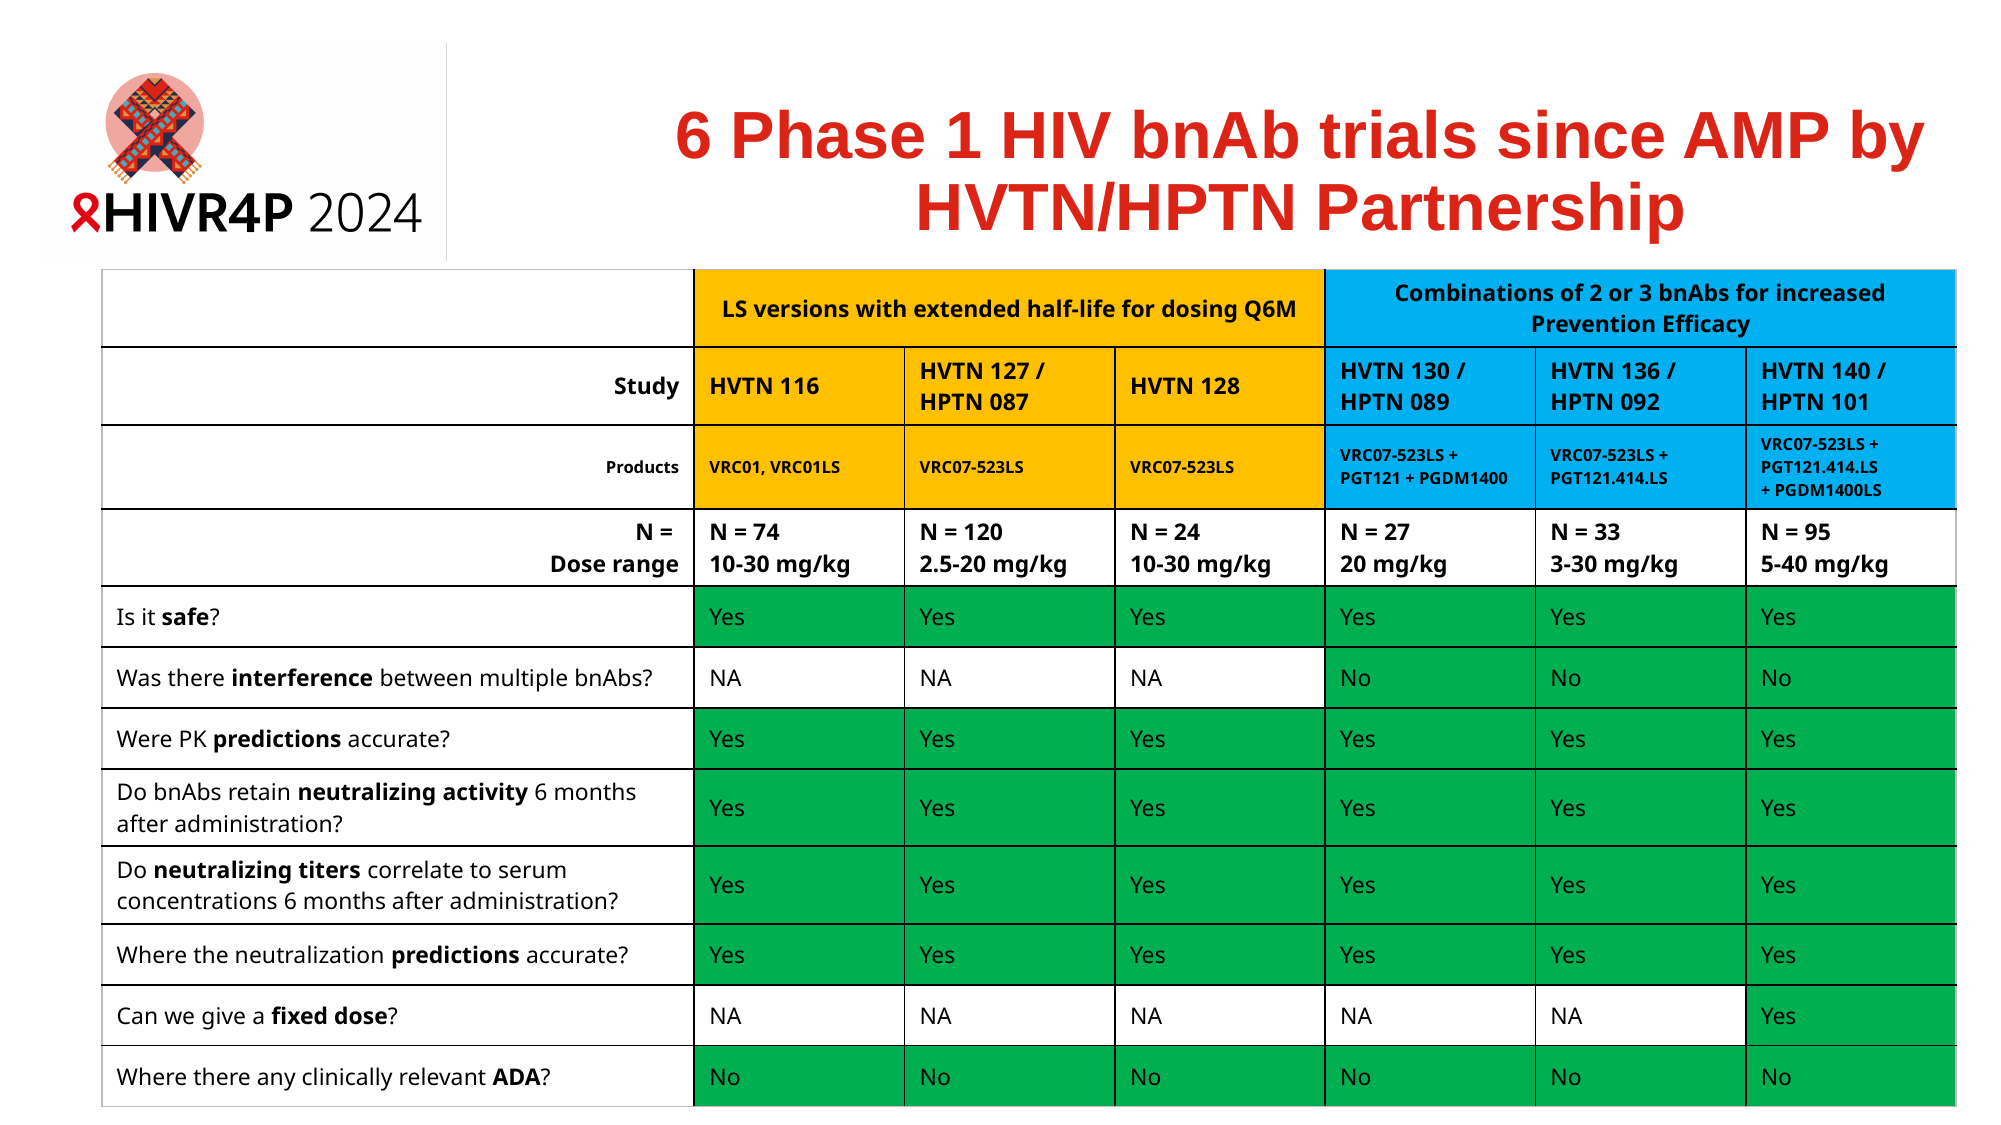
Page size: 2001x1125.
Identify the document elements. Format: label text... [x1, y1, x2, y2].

table_cell NA [1326, 986, 1535, 1045]
table_cell Yes [905, 709, 1114, 768]
picture [42, 43, 447, 261]
table_cell No [1326, 648, 1535, 707]
table_cell N = 120 2.5-20 mg/kg [905, 510, 1114, 585]
table_cell Yes [1116, 925, 1324, 984]
table_cell NA [905, 986, 1114, 1045]
table_cell Yes [1536, 587, 1745, 646]
table_cell Yes [1536, 770, 1745, 845]
table_cell NA [1536, 986, 1745, 1045]
table_cell Is it safe? [103, 587, 693, 646]
table_cell Yes [1116, 847, 1324, 923]
table_cell No [1747, 1046, 1955, 1106]
table_cell VRC07-523LS + PGT121.414.LS + PGDM1400LS [1747, 426, 1955, 508]
table_cell VRC07-523LS [905, 426, 1114, 508]
table_cell Yes [1747, 709, 1955, 768]
table_cell Yes [1747, 925, 1955, 984]
table_cell Yes [905, 847, 1114, 923]
table_cell HVTN 127 / HPTN 087 [905, 348, 1114, 424]
table_cell Yes [695, 847, 904, 923]
table_cell No [905, 1046, 1114, 1106]
table_cell Yes [1326, 709, 1535, 768]
table_cell HVTN 128 [1116, 348, 1324, 424]
table_cell Yes [1536, 847, 1745, 923]
table_cell NA [905, 648, 1114, 707]
table_cell HVTN 140 / HPTN 101 [1747, 348, 1955, 424]
table_cell NA [695, 986, 904, 1045]
table_cell No [1536, 1046, 1745, 1106]
table_cell No [1116, 1046, 1324, 1106]
table_cell Yes [1747, 770, 1955, 845]
table_cell VRC07-523LS [1116, 426, 1324, 508]
table_cell Can we give a fixed dose? [103, 986, 693, 1045]
table_cell Yes [905, 925, 1114, 984]
table_cell Yes [1747, 986, 1955, 1045]
table_cell Yes [695, 709, 904, 768]
table_cell HVTN 130 / HPTN 089 [1326, 348, 1535, 424]
table_cell Yes [695, 587, 904, 646]
table_cell NA [695, 648, 904, 707]
table_cell Were PK predictions accurate? [103, 709, 693, 768]
table_cell Products [103, 426, 693, 508]
table_cell No [1326, 1046, 1535, 1106]
table_cell Yes [1747, 847, 1955, 923]
table_cell VRC01, VRC01LS [695, 426, 904, 508]
table_cell Yes [1326, 587, 1535, 646]
table_cell Yes [1116, 587, 1324, 646]
table_cell No [1536, 648, 1745, 707]
table_cell Yes [1326, 770, 1535, 845]
table_cell Study [103, 348, 693, 424]
table_cell VRC07-523LS + PGT121 + PGDM1400 [1326, 426, 1535, 508]
table_cell HVTN 136 / HPTN 092 [1536, 348, 1745, 424]
table_cell HVTN 116 [695, 348, 904, 424]
table_cell VRC07-523LS + PGT121.414.LS [1536, 426, 1745, 508]
table_header Combinations of 2 or 3 bnAbs for increased Prevention Efficacy [1326, 270, 1955, 346]
table_cell NA [1116, 986, 1324, 1045]
table_cell N = 74 10-30 mg/kg [695, 510, 904, 585]
table_cell N = 33 3-30 mg/kg [1536, 510, 1745, 585]
table_header [103, 270, 693, 346]
table_cell Yes [695, 925, 904, 984]
table_cell N = 95 5-40 mg/kg [1747, 510, 1955, 585]
table_cell Yes [1536, 925, 1745, 984]
title 6 Phase 1 HIV bnAb trials since AMP by HVTN/HPTN Partnership [675, 72, 1928, 269]
table_cell Yes [1326, 925, 1535, 984]
table_cell No [1747, 648, 1955, 707]
table_cell Yes [905, 770, 1114, 845]
table_cell Yes [1116, 770, 1324, 845]
table_cell Yes [1326, 847, 1535, 923]
table_cell No [695, 1046, 904, 1106]
table_cell Do neutralizing titers correlate to serum concentrations 6 months after administration? [103, 847, 693, 923]
table_cell N = 27 20 mg/kg [1326, 510, 1535, 585]
table_header LS versions with extended half-life for dosing Q6M [695, 270, 1324, 346]
table_cell Was there interference between multiple bnAbs? [103, 648, 693, 707]
table_cell Where the neutralization predictions accurate? [103, 925, 693, 984]
table_cell Yes [1116, 709, 1324, 768]
table_cell Yes [1536, 709, 1745, 768]
table_cell Where there any clinically relevant ADA? [103, 1046, 693, 1106]
table_cell Yes [1747, 587, 1955, 646]
table_cell Yes [695, 770, 904, 845]
table_cell Do bnAbs retain neutralizing activity 6 months after administration? [103, 770, 693, 845]
table_cell NA [1116, 648, 1324, 707]
table_cell N = 24 10-30 mg/kg [1116, 510, 1324, 585]
table_cell Yes [905, 587, 1114, 646]
table_cell N = Dose range [103, 510, 693, 585]
